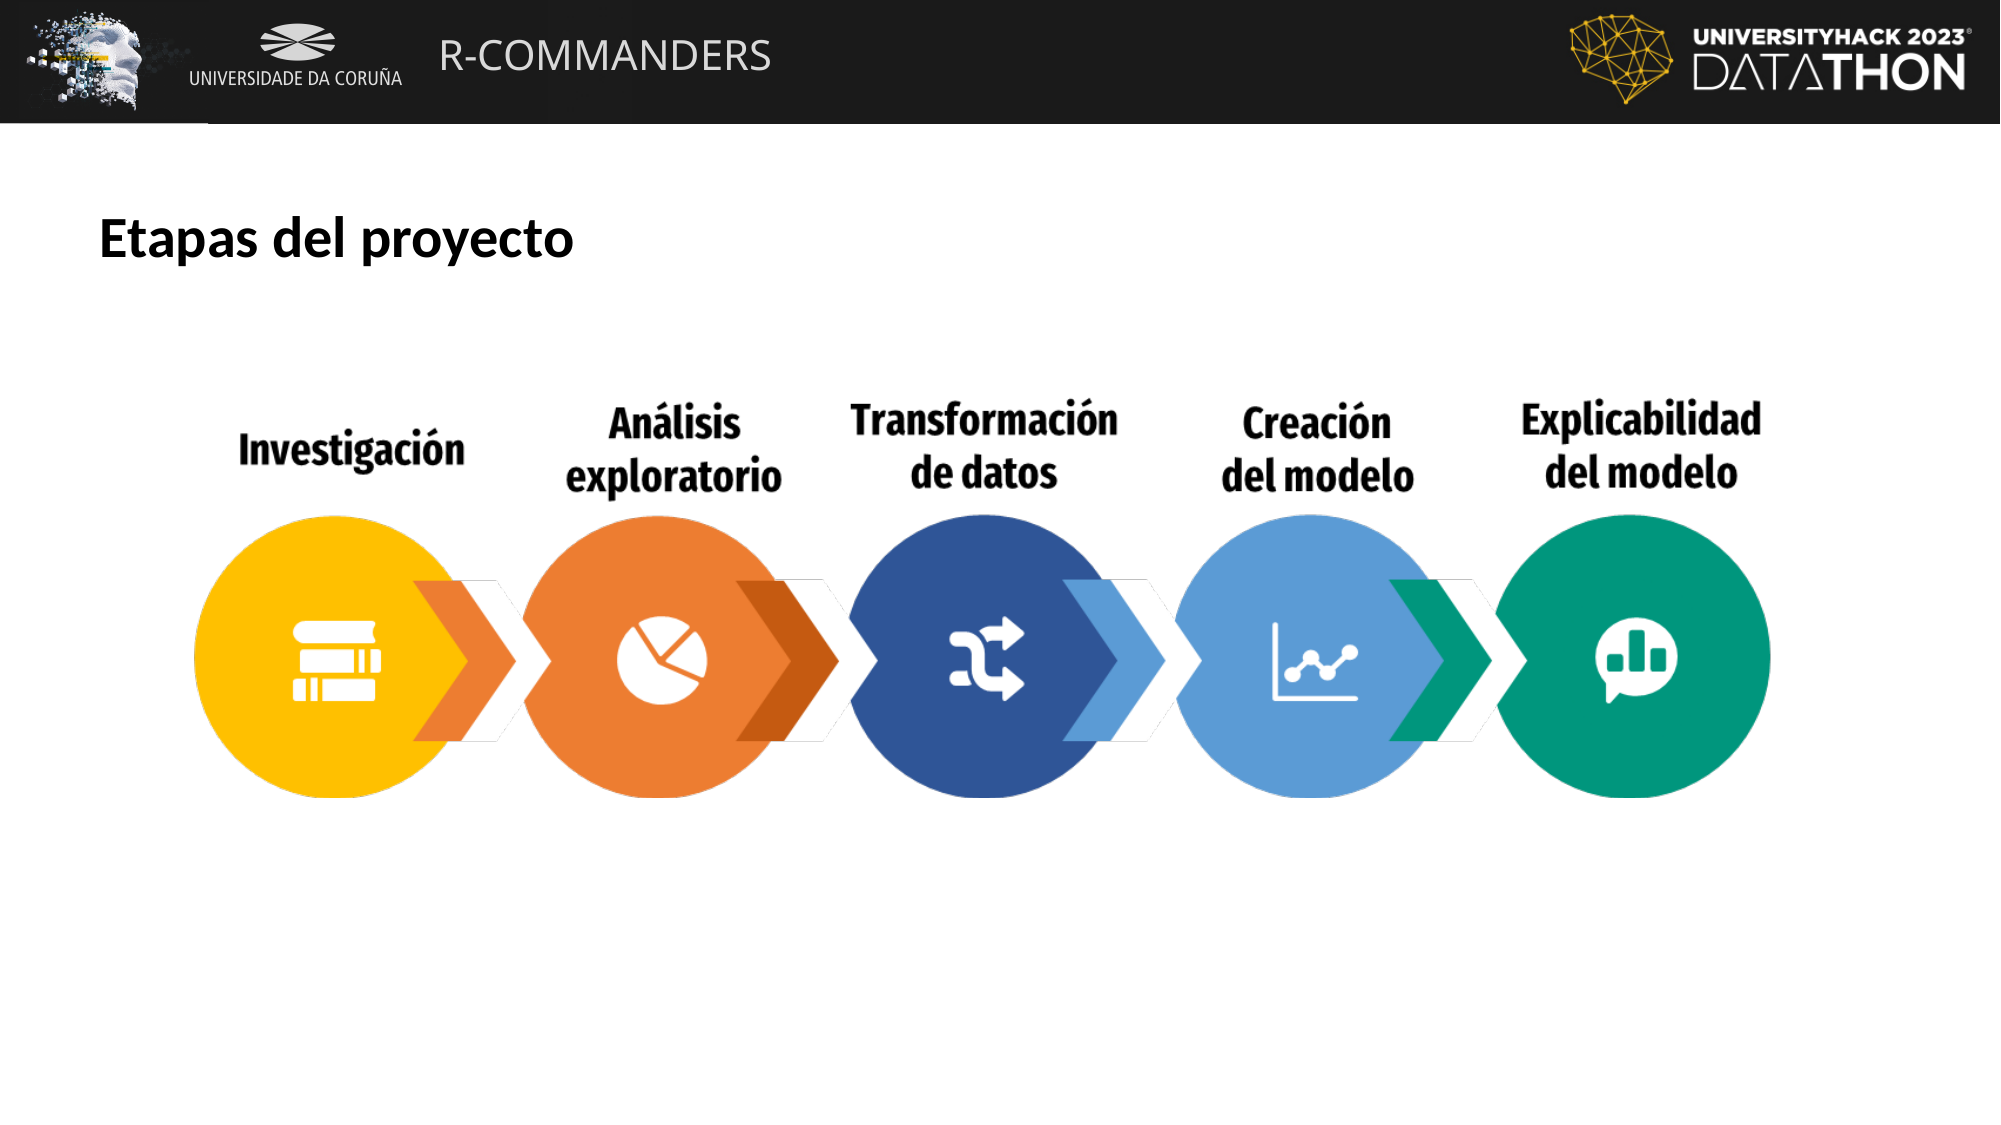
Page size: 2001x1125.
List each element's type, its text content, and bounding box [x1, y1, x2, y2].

text_box Etapas del proyecto [85, 192, 1369, 277]
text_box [0, 0, 548, 124]
picture [192, 378, 1808, 799]
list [548, 0, 2000, 124]
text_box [168, 21, 1011, 87]
